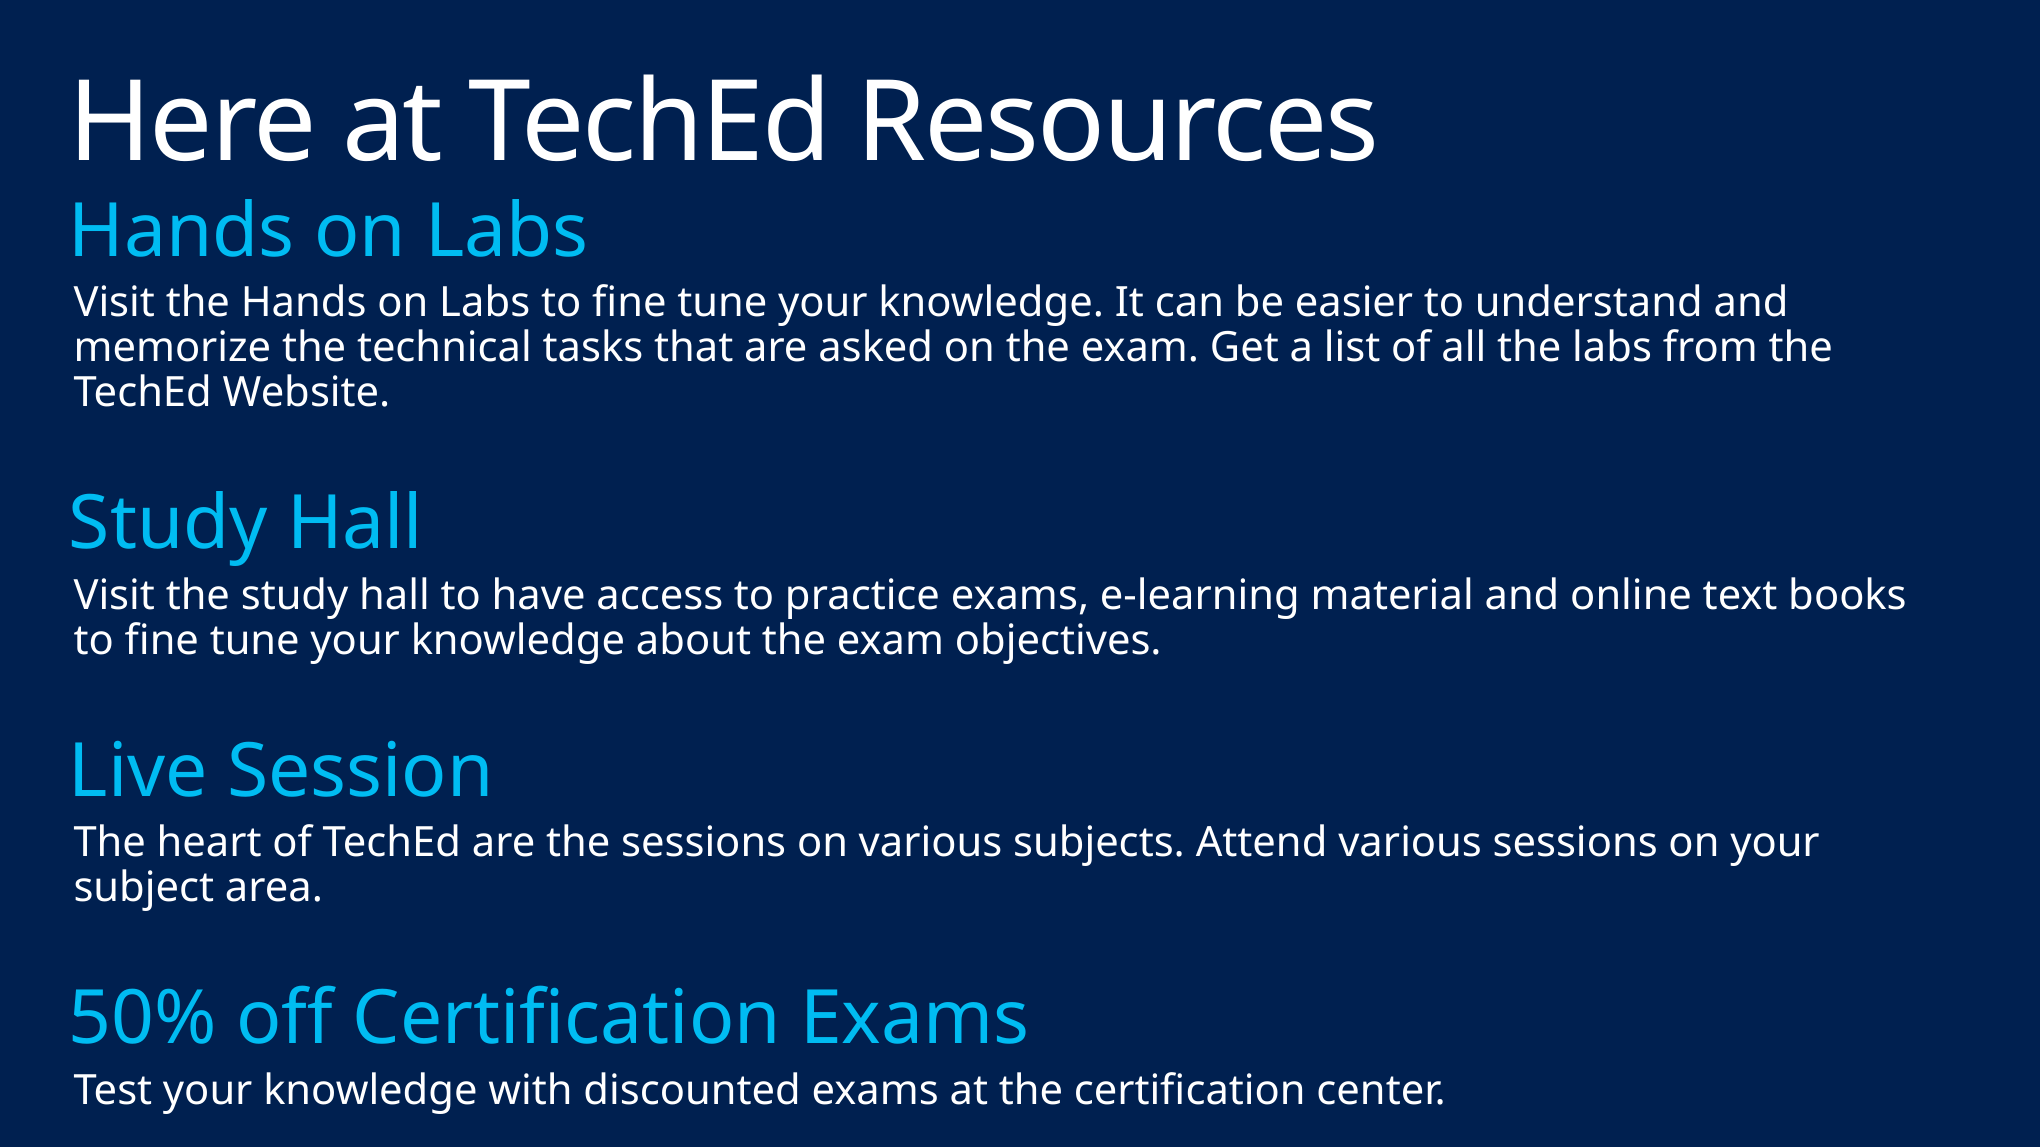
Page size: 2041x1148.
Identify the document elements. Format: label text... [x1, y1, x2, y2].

list Hands on Labs Visit the Hands on Labs to fine tune your knowledge. It can be easier to understand and memorize the technical tasks that are asked on the exam. Get a list of all the labs from the TechEd Website. Study Hall Visit the study hall to have access to practice exams, e-learning material and online text books to fine tune your knowledge about the exam objectives. Live Session The heart of TechEd are the sessions on various subjects. Attend various sessions on your subject area. 50% off Certification Exams Test your knowledge with discounted exams at the certification center. [45, 176, 1969, 1075]
title Here at TechEd Resources [45, 48, 1996, 199]
